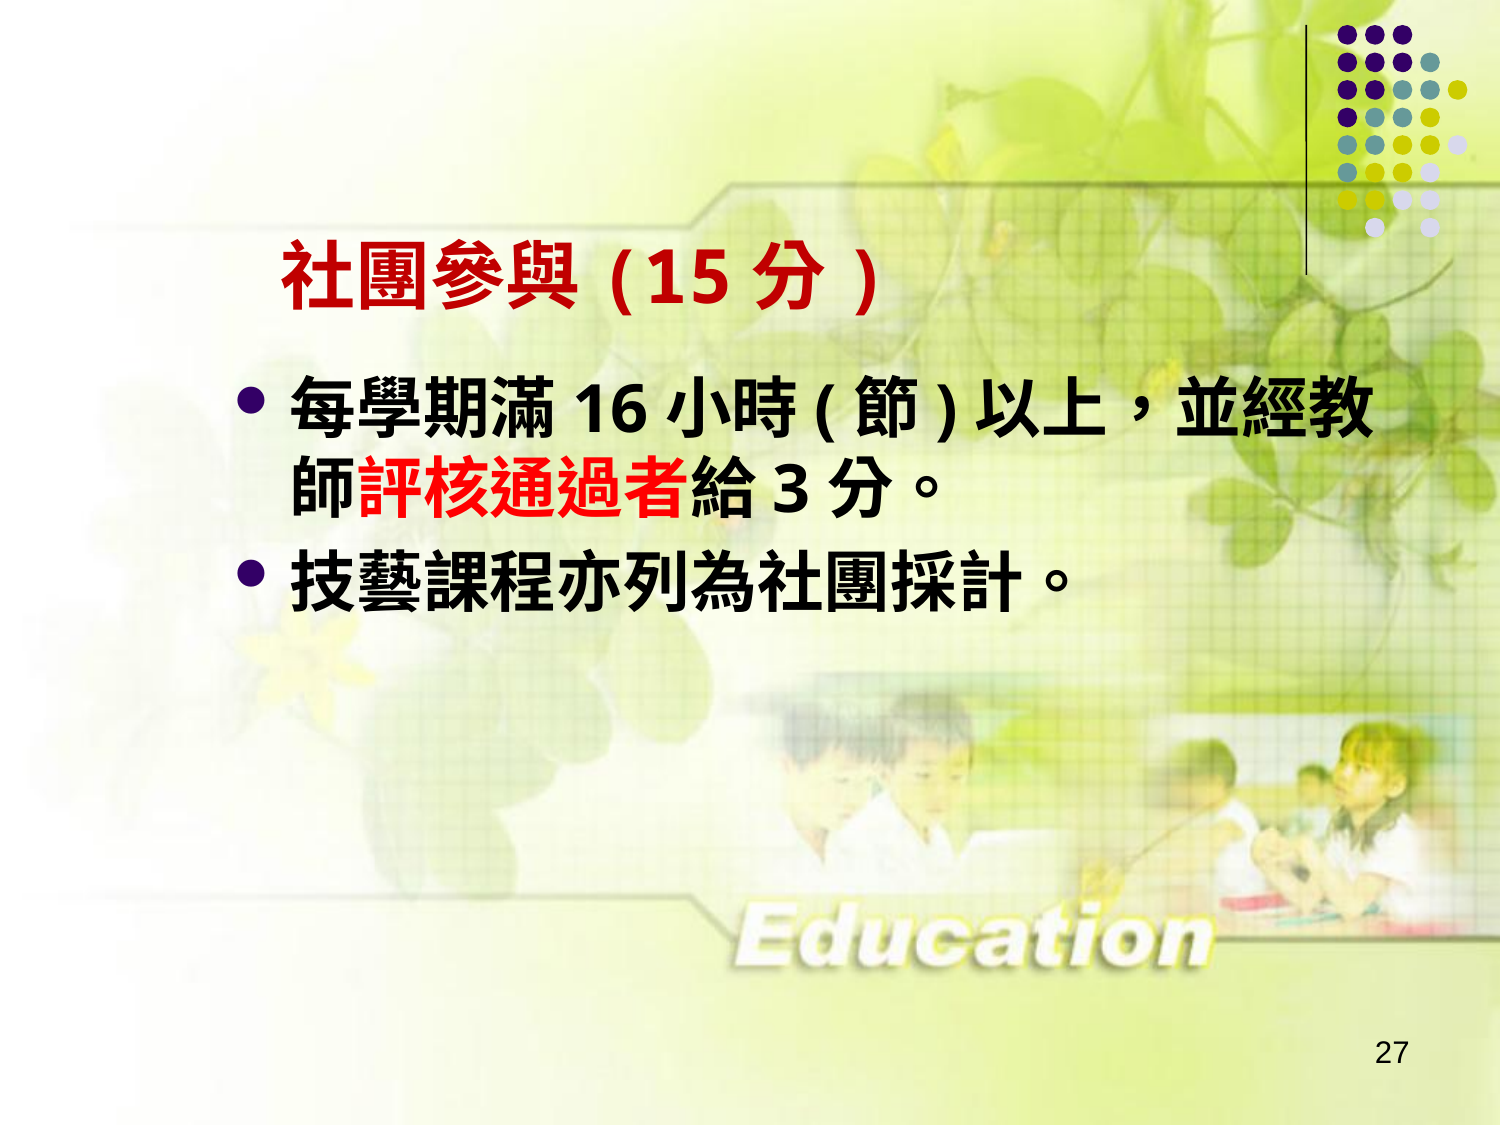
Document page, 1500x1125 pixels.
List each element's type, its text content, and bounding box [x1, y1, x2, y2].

title 社團參與(15分) [265, 207, 1089, 327]
list 每學期滿16小時(節)以上，並經教師評核通過者給3分。 技藝課程亦列為社團採計。 [218, 358, 1436, 708]
slide_number 27 [1074, 1025, 1425, 1100]
picture [0, 0, 1500, 1125]
